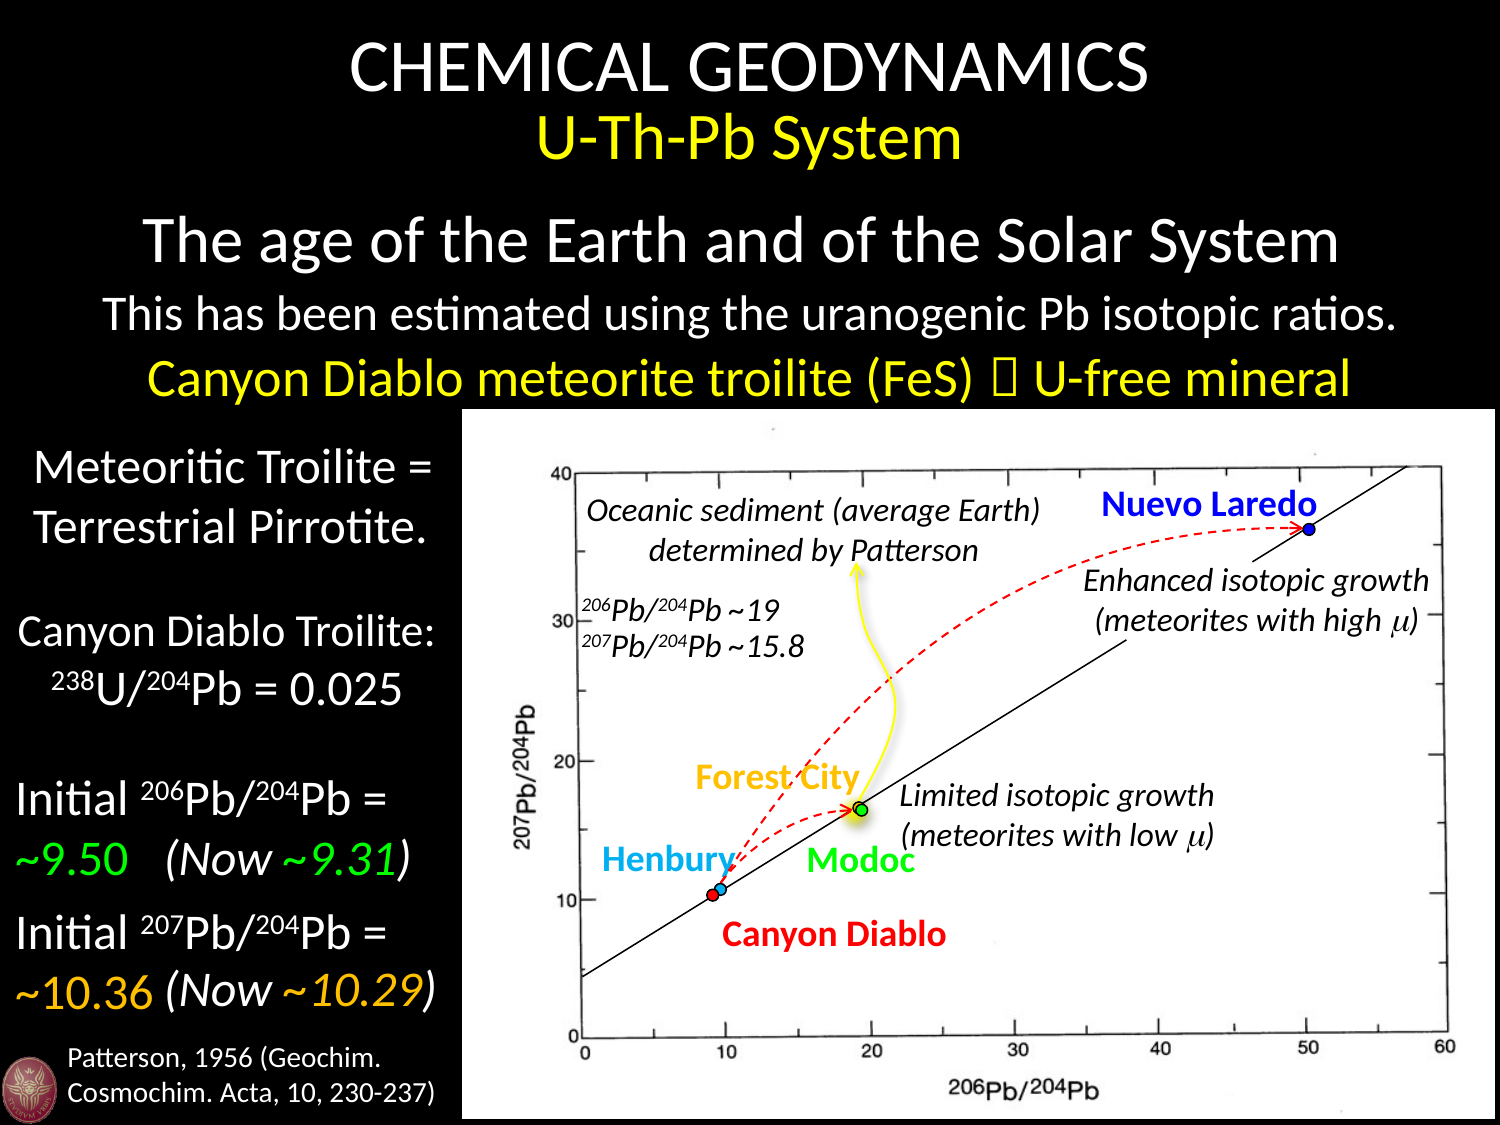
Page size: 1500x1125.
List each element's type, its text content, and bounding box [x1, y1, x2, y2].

picture [461, 409, 1495, 1119]
text_box CHEMICAL GEODYNAMICS [0, 9, 1500, 114]
text_box Canyon Diablo Troilite: 238U/204Pb = 0.025 [0, 592, 455, 723]
picture [0, 1055, 60, 1125]
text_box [582, 465, 1408, 977]
text_box Meteoritic Troilite = Terrestrial Pirrotite. [18, 425, 456, 561]
text_box This has been estimated using the uranogenic Pb isotopic ratios. [0, 272, 1500, 335]
text_box Initial 207Pb/204Pb = ~10.36 [0, 892, 424, 1028]
text_box (Now ~10.29) [148, 949, 456, 1024]
text_box (Now ~9.31) [148, 818, 434, 893]
text_box Initial 206Pb/204Pb = ~9.50 [0, 758, 424, 892]
text_box U-Th-Pb System [510, 94, 990, 182]
text_box Canyon Diablo meteorite troilite (FeS)  U-free mineral [0, 335, 1500, 415]
text_box The age of the Earth and of the Solar System [128, 188, 1372, 272]
text_box Patterson, 1956 (Geochim. Cosmochim. Acta, 10, 230-237) [52, 1031, 455, 1116]
